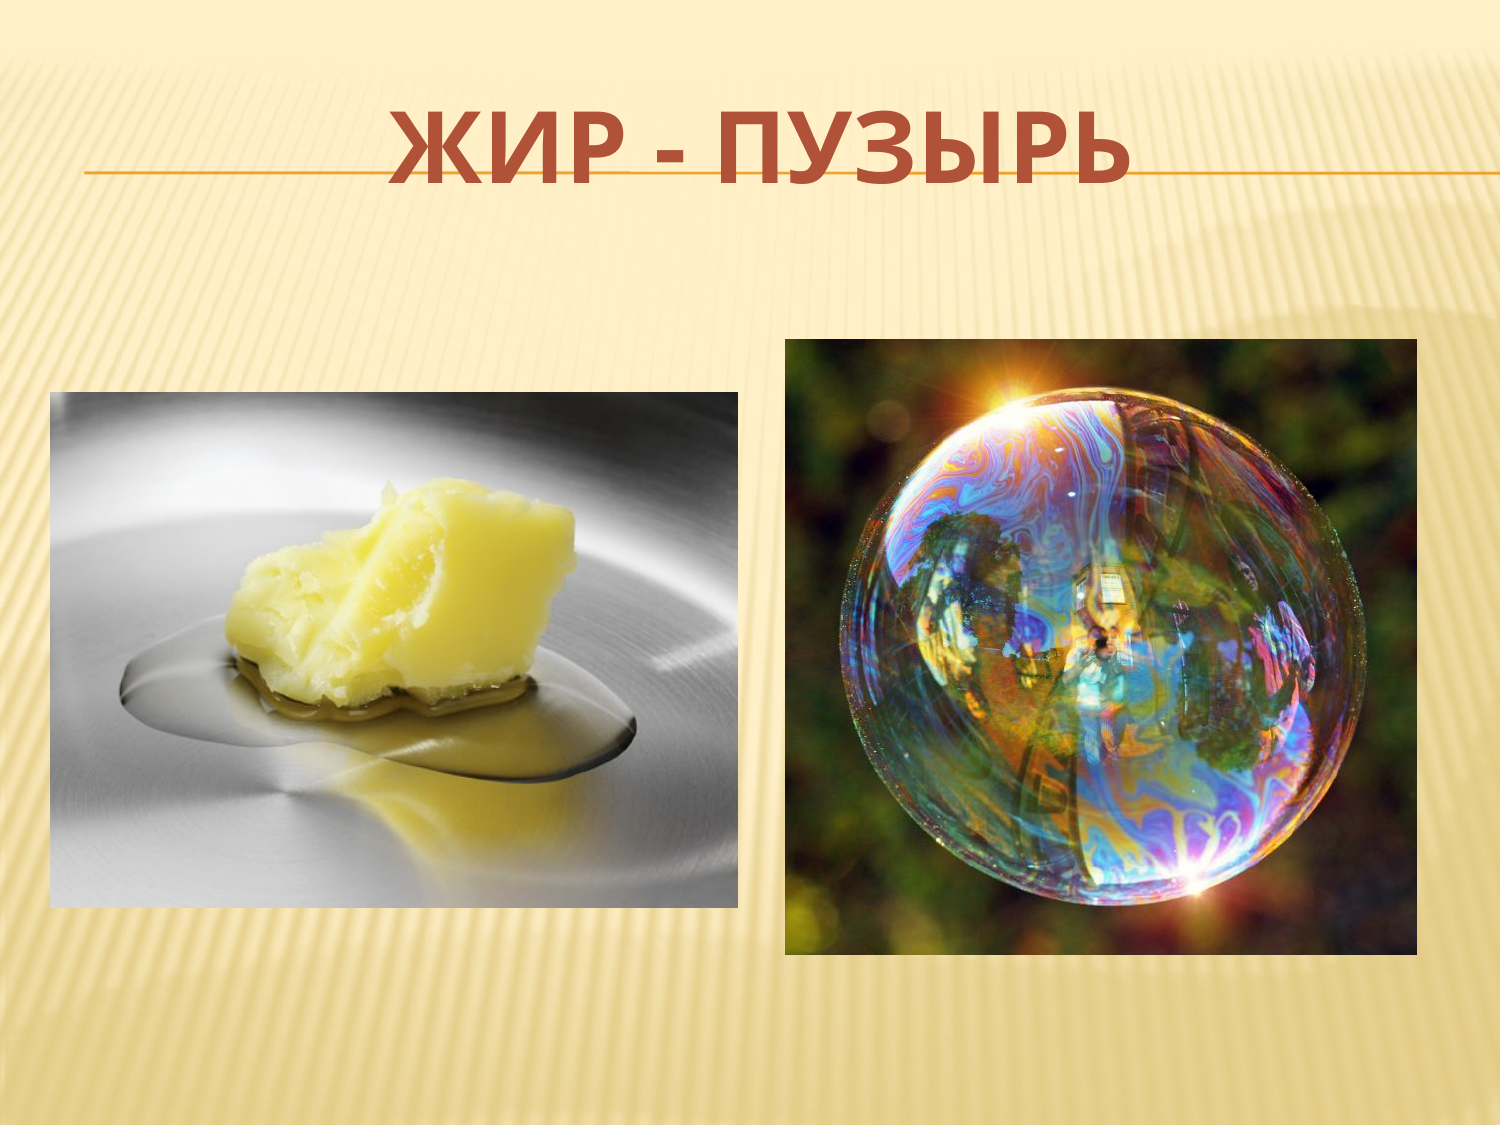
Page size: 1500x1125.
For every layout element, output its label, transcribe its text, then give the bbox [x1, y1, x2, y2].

title ЖИР - ПУЗЫРЬ [49, 75, 1475, 213]
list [49, 391, 738, 909]
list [784, 339, 1417, 955]
